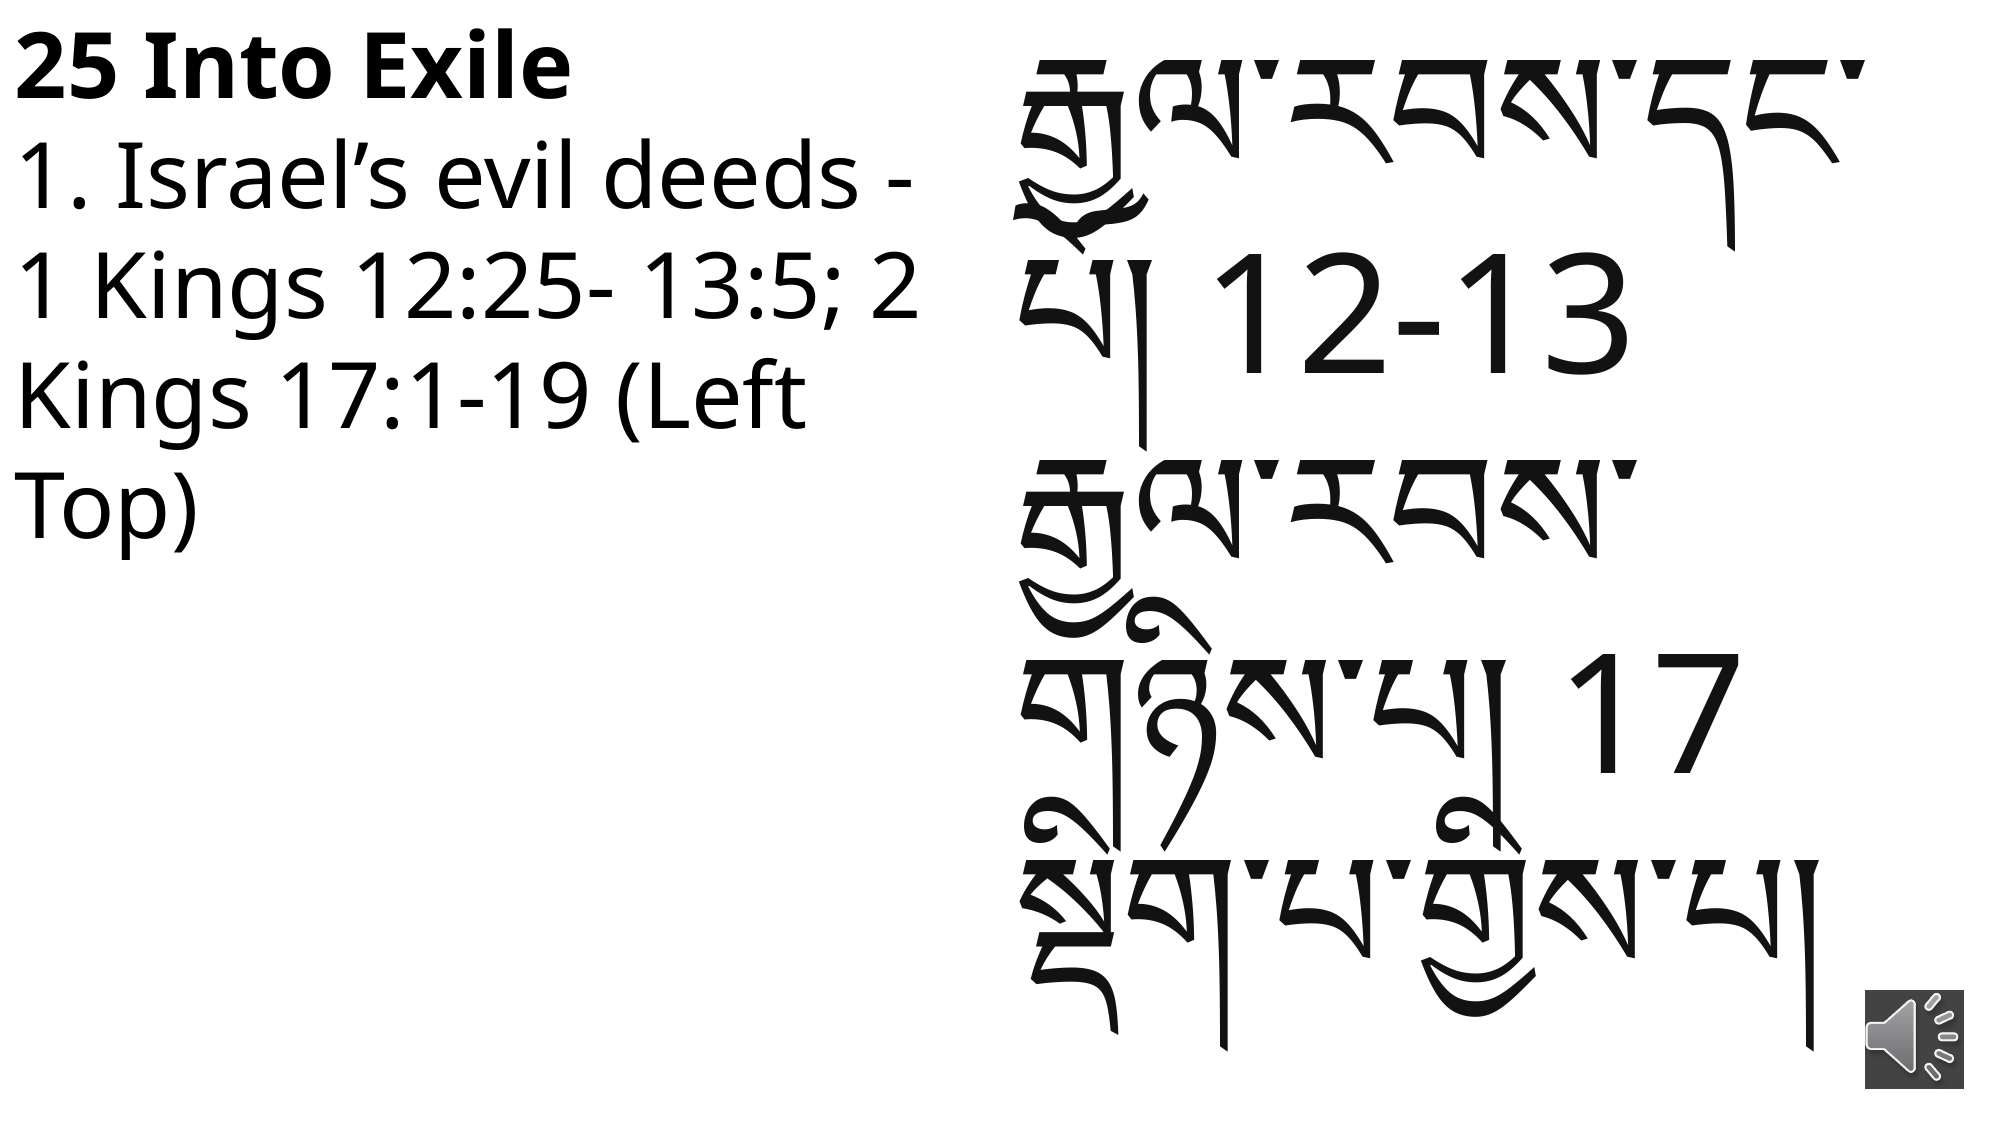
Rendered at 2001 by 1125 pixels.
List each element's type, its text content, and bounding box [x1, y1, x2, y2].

picture [1864, 989, 1965, 1090]
text_box 25 Into Exile 1. Israel’s evil deeds -1 Kings 12:25- 13:5; 2 Kings 17:1-19 (Left Top) [0, 0, 981, 1125]
text_box རྒྱལ་རབས་དང་པོ། 12-13 རྒྱལ་རབས་གཉིས་པ། 17 སྡིག་པ་གྱིས་པ། [999, 0, 2000, 1125]
